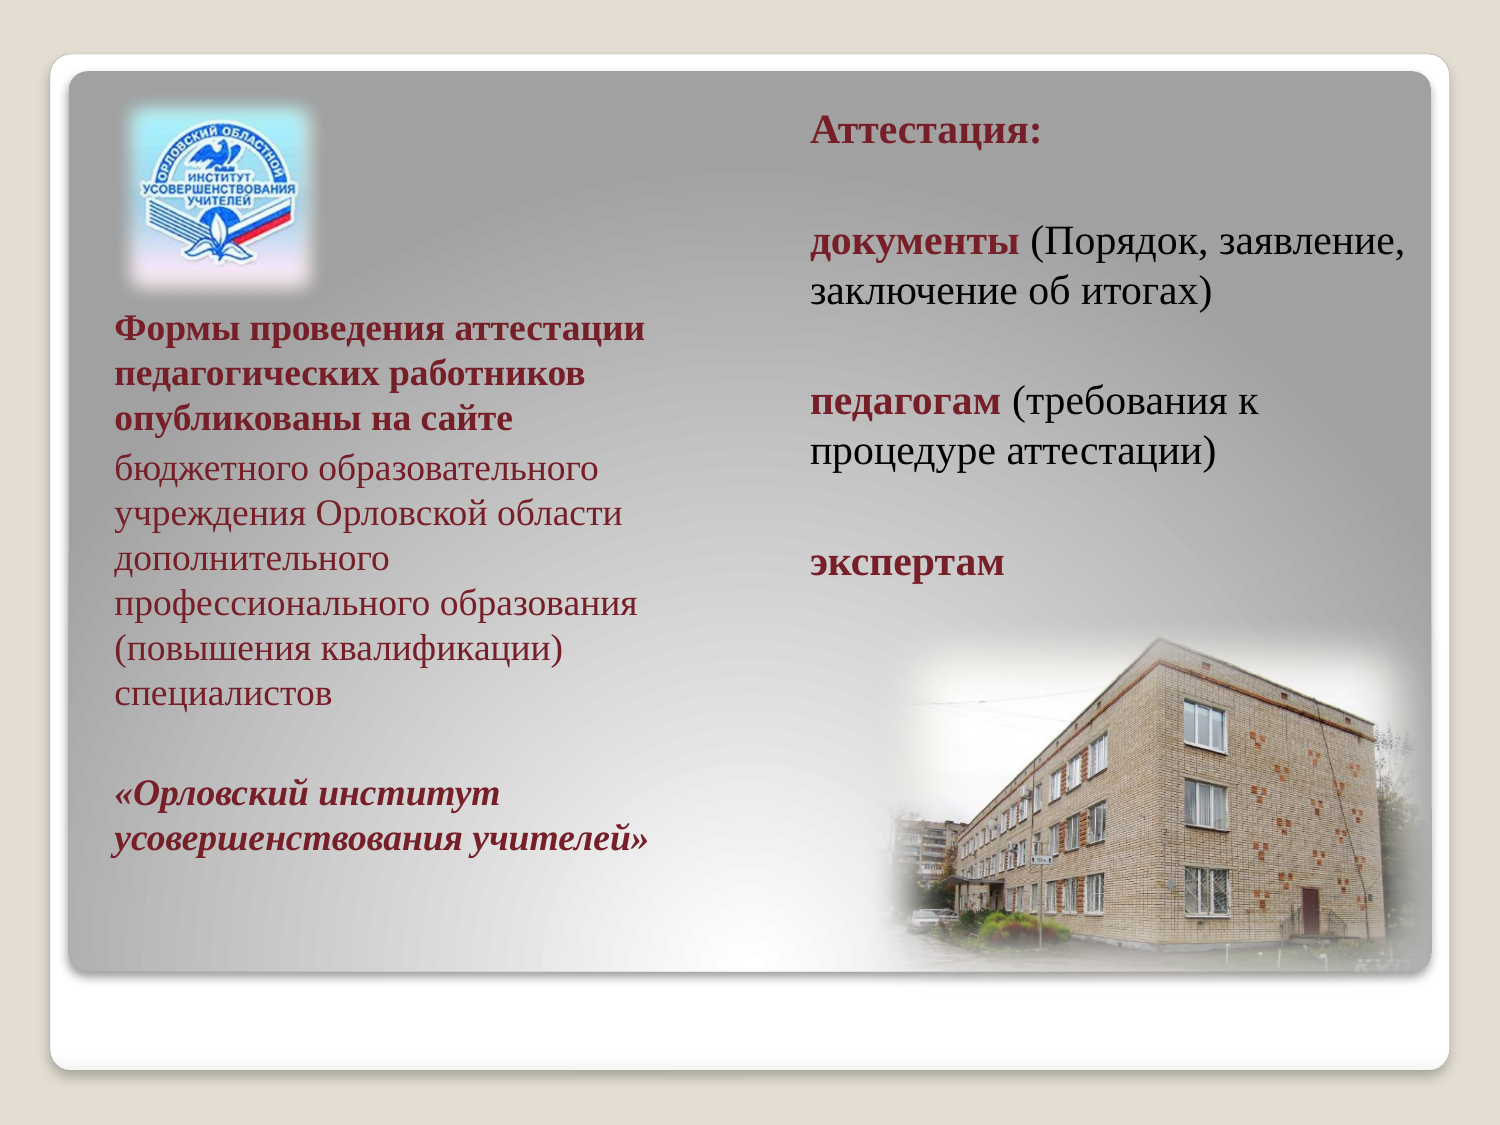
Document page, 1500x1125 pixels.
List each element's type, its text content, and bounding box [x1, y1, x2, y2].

picture [867, 611, 1439, 991]
picture [111, 89, 325, 303]
list Аттестация: документы (Порядок, заявление, заключение об итогах) педагогам (требования к процедуре аттестации) экспертам [780, 86, 1426, 1012]
list Формы проведения аттестации педагогических работников опубликованы на сайте бюджетного образовательного учреждения Орловской области дополнительного профессионального образования (повышения квалификации) специалистов «Орловский институт усовершенствования учителей» [84, 86, 730, 941]
